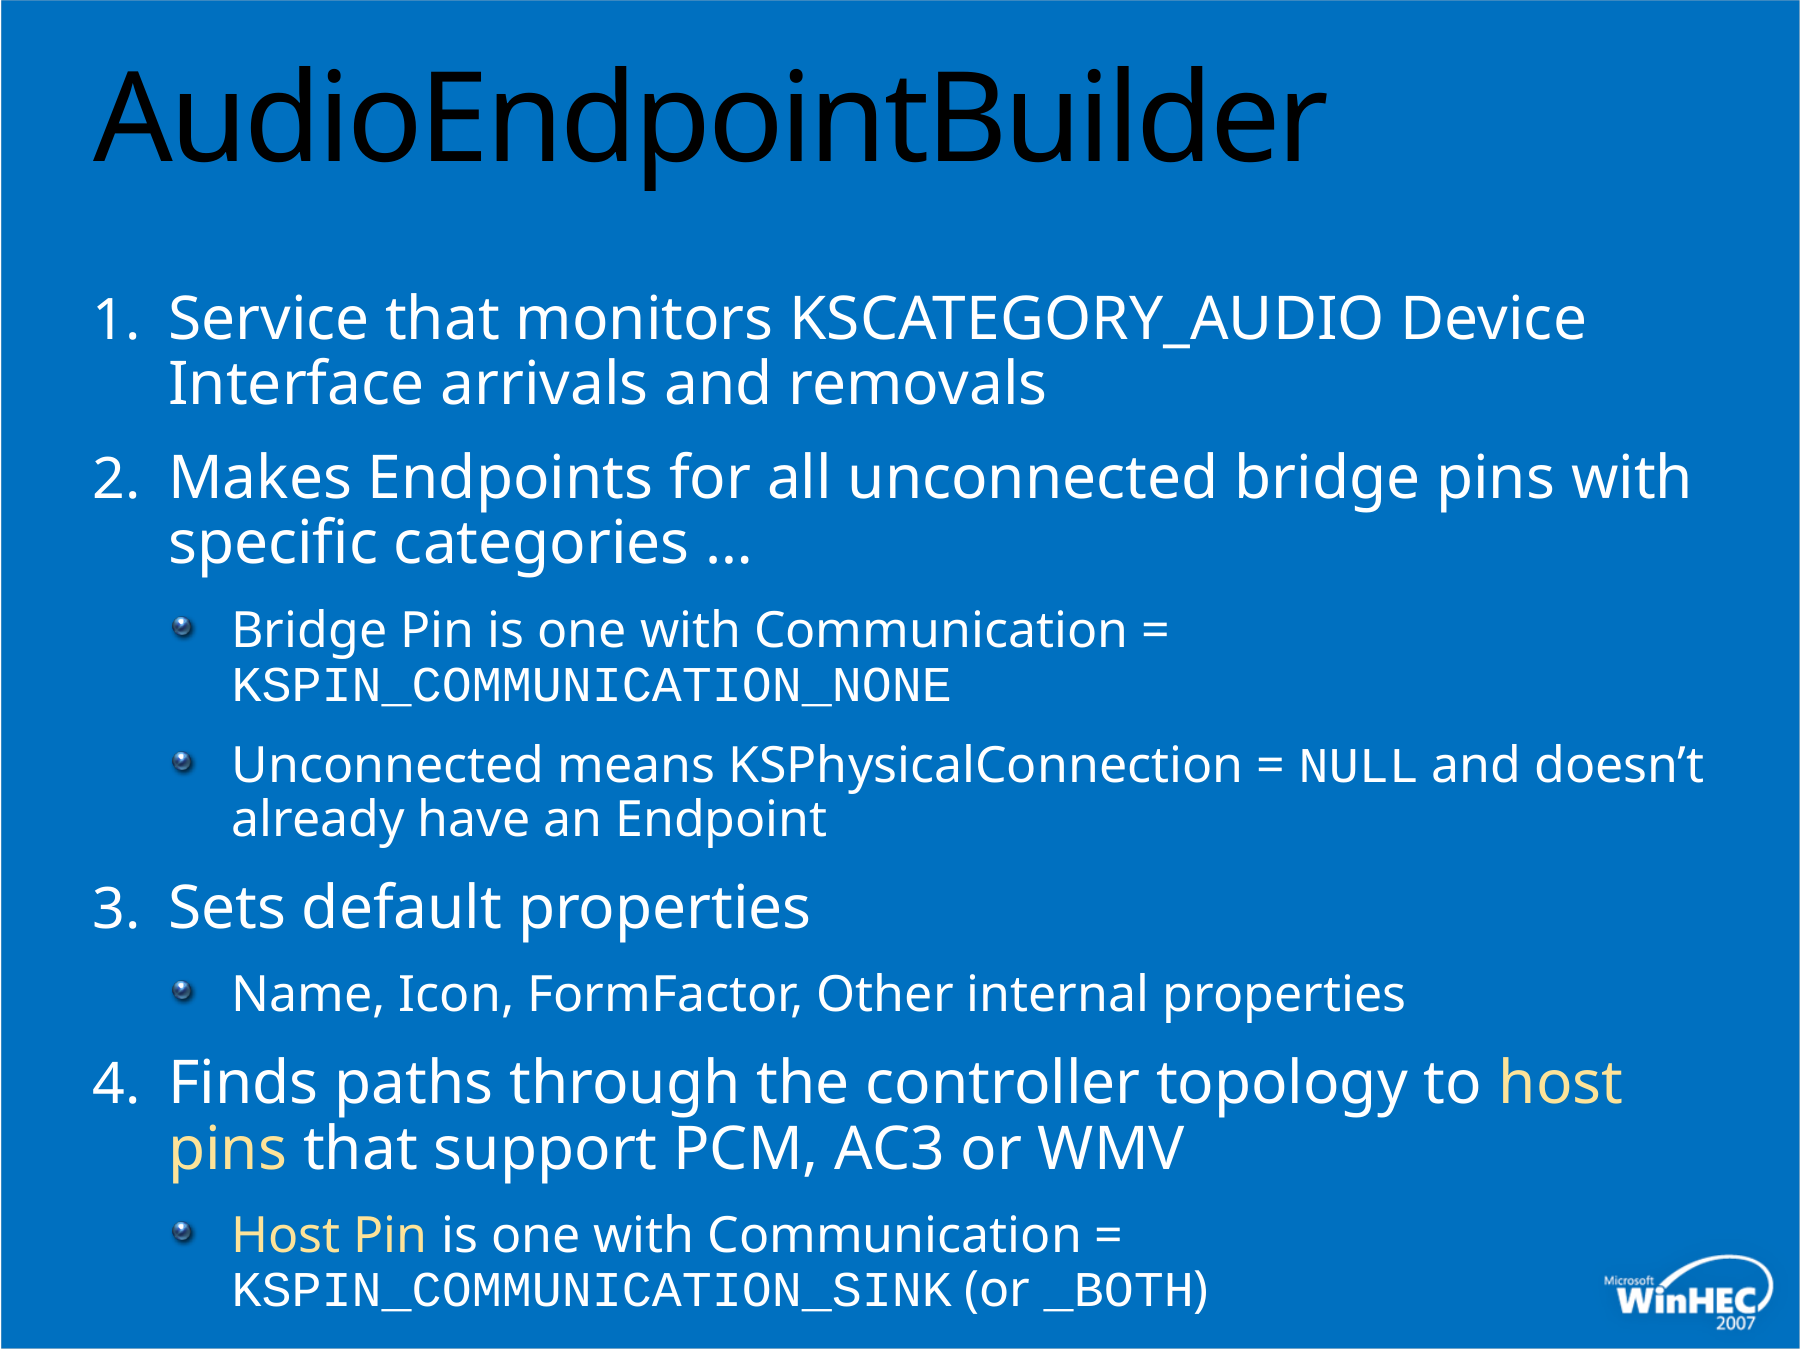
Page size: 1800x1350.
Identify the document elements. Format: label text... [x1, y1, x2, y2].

list Service that monitors KSCATEGORY_AUDIO Device Interface arrivals and removals Makes Endpoints for all unconnected bridge pins with specific categories … Bridge Pin is one with Communication = KSPIN_COMMUNICATION_NONE Unconnected means KSPhysicalConnection = NULL and doesn’t already have an Endpoint Sets default properties Name, Icon, FormFactor, Other internal properties Finds paths through the controller topology to host pins that support PCM, AC3 or WMV Host Pin is one with Communication = KSPIN_COMMUNICATION_SINK (or _BOTH) [75, 278, 1725, 1344]
picture [0, 0, 1800, 1350]
title AudioEndpointBuilder [75, 45, 1725, 182]
